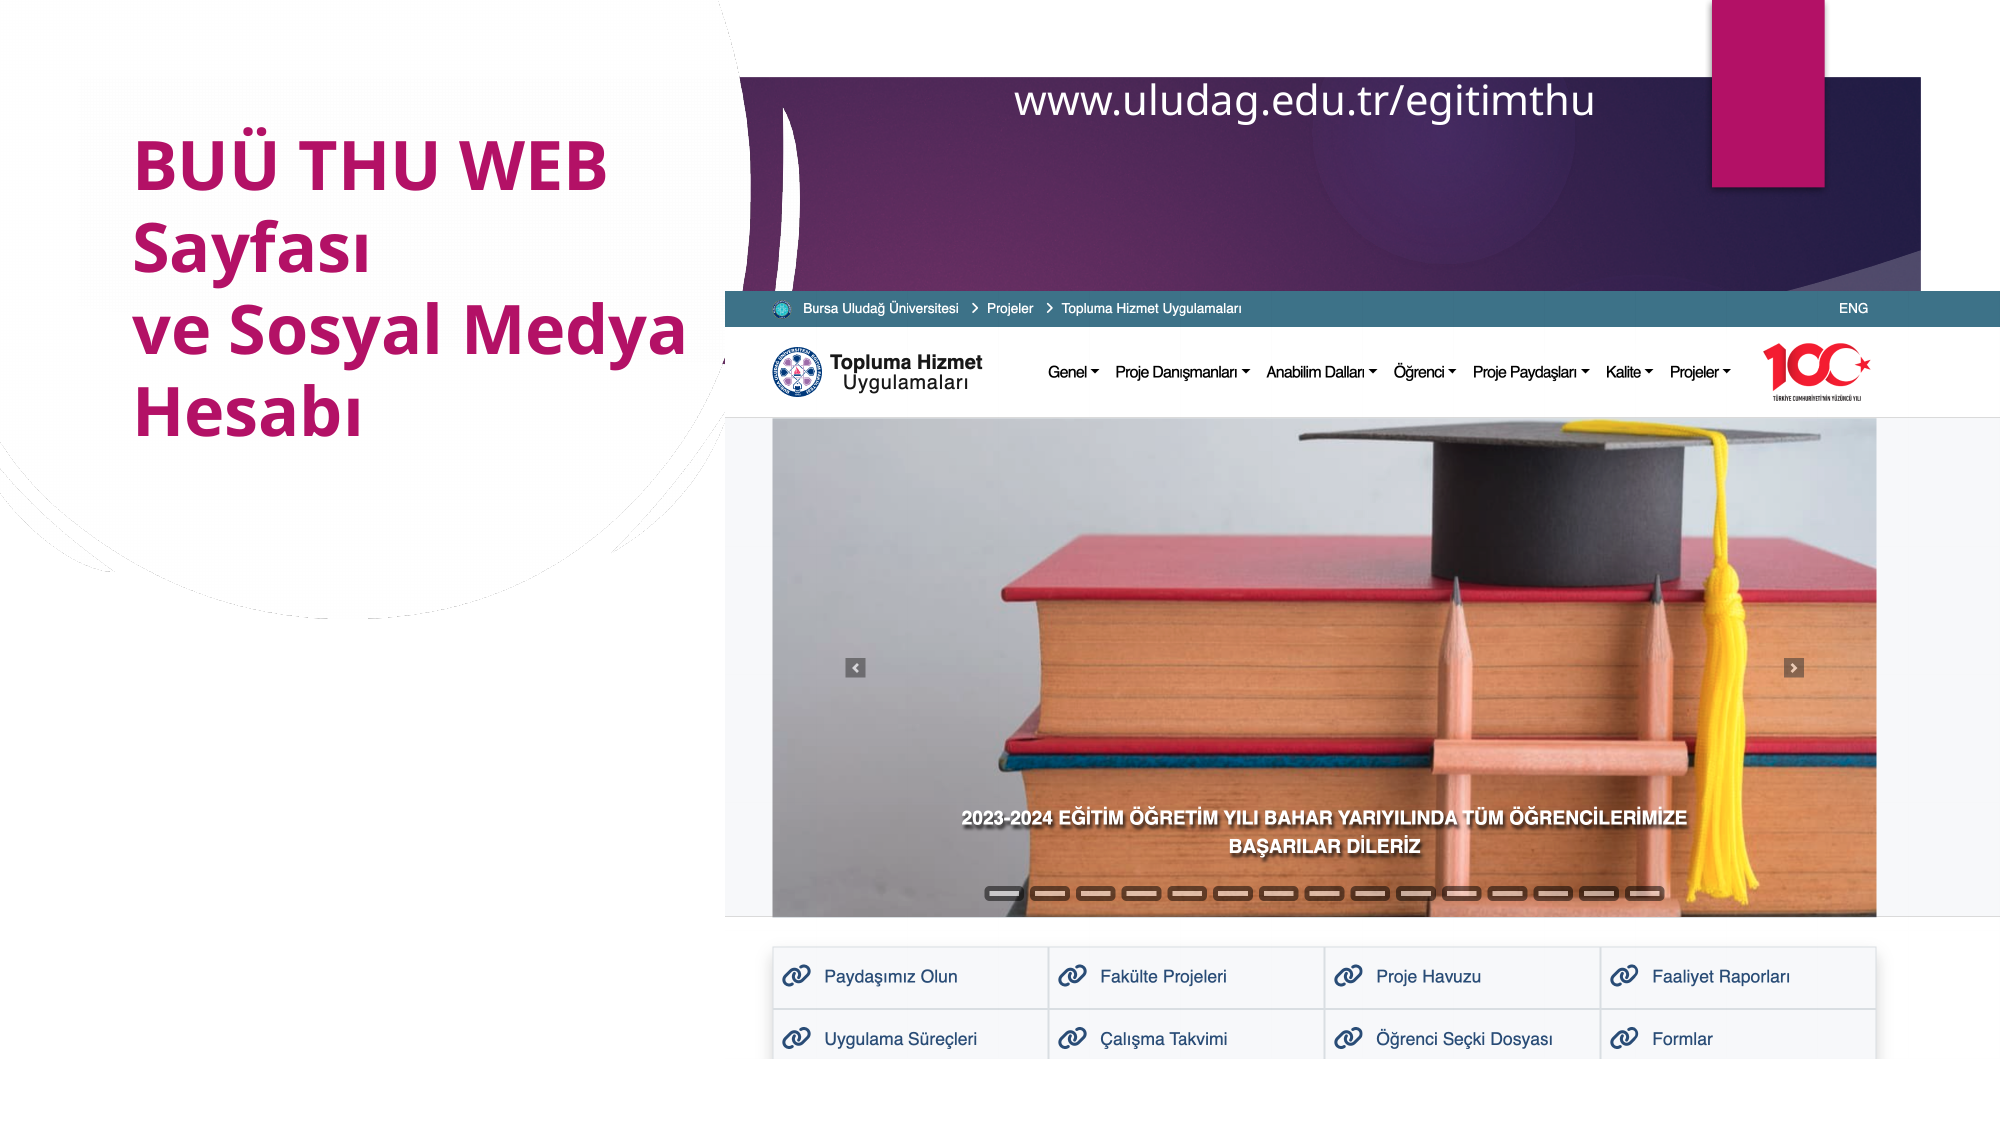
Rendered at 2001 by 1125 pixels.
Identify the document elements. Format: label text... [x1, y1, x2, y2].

picture [0, 0, 2000, 1059]
title BUÜ THU WEB Sayfası ve Sosyal Medya Hesabı [112, 112, 750, 463]
list www.uludag.edu.tr/egitimthu [999, 66, 1888, 289]
